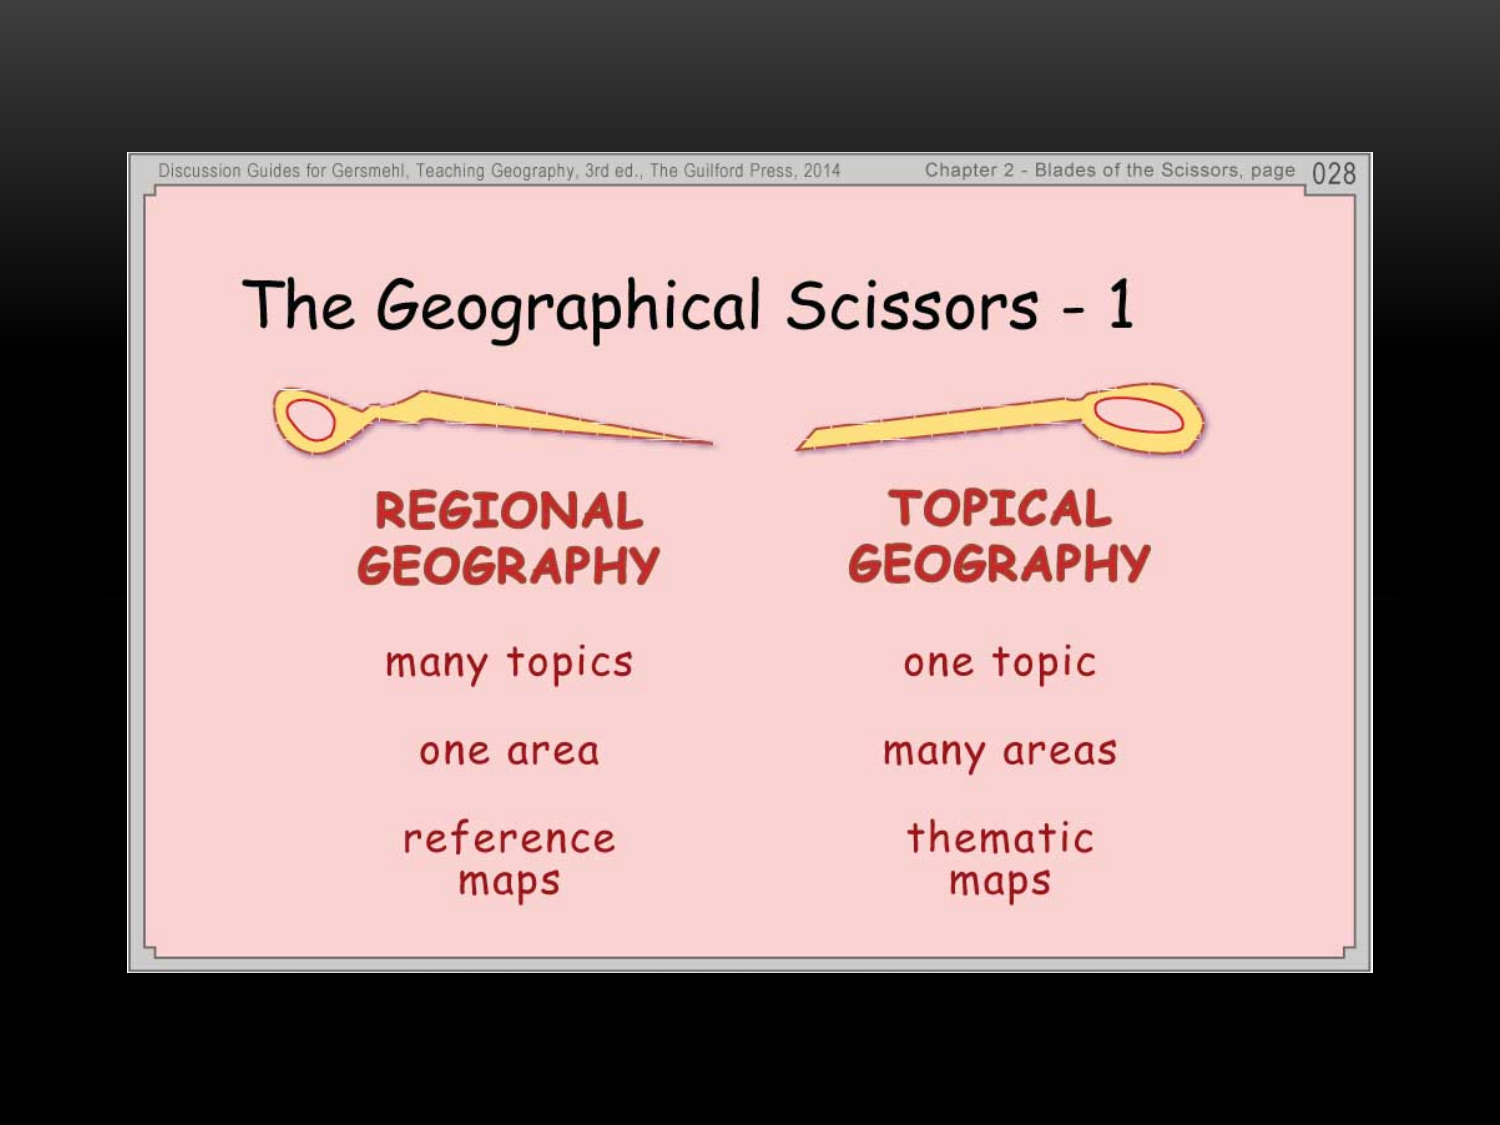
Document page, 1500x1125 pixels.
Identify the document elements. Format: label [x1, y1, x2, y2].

picture [0, 0, 1500, 973]
